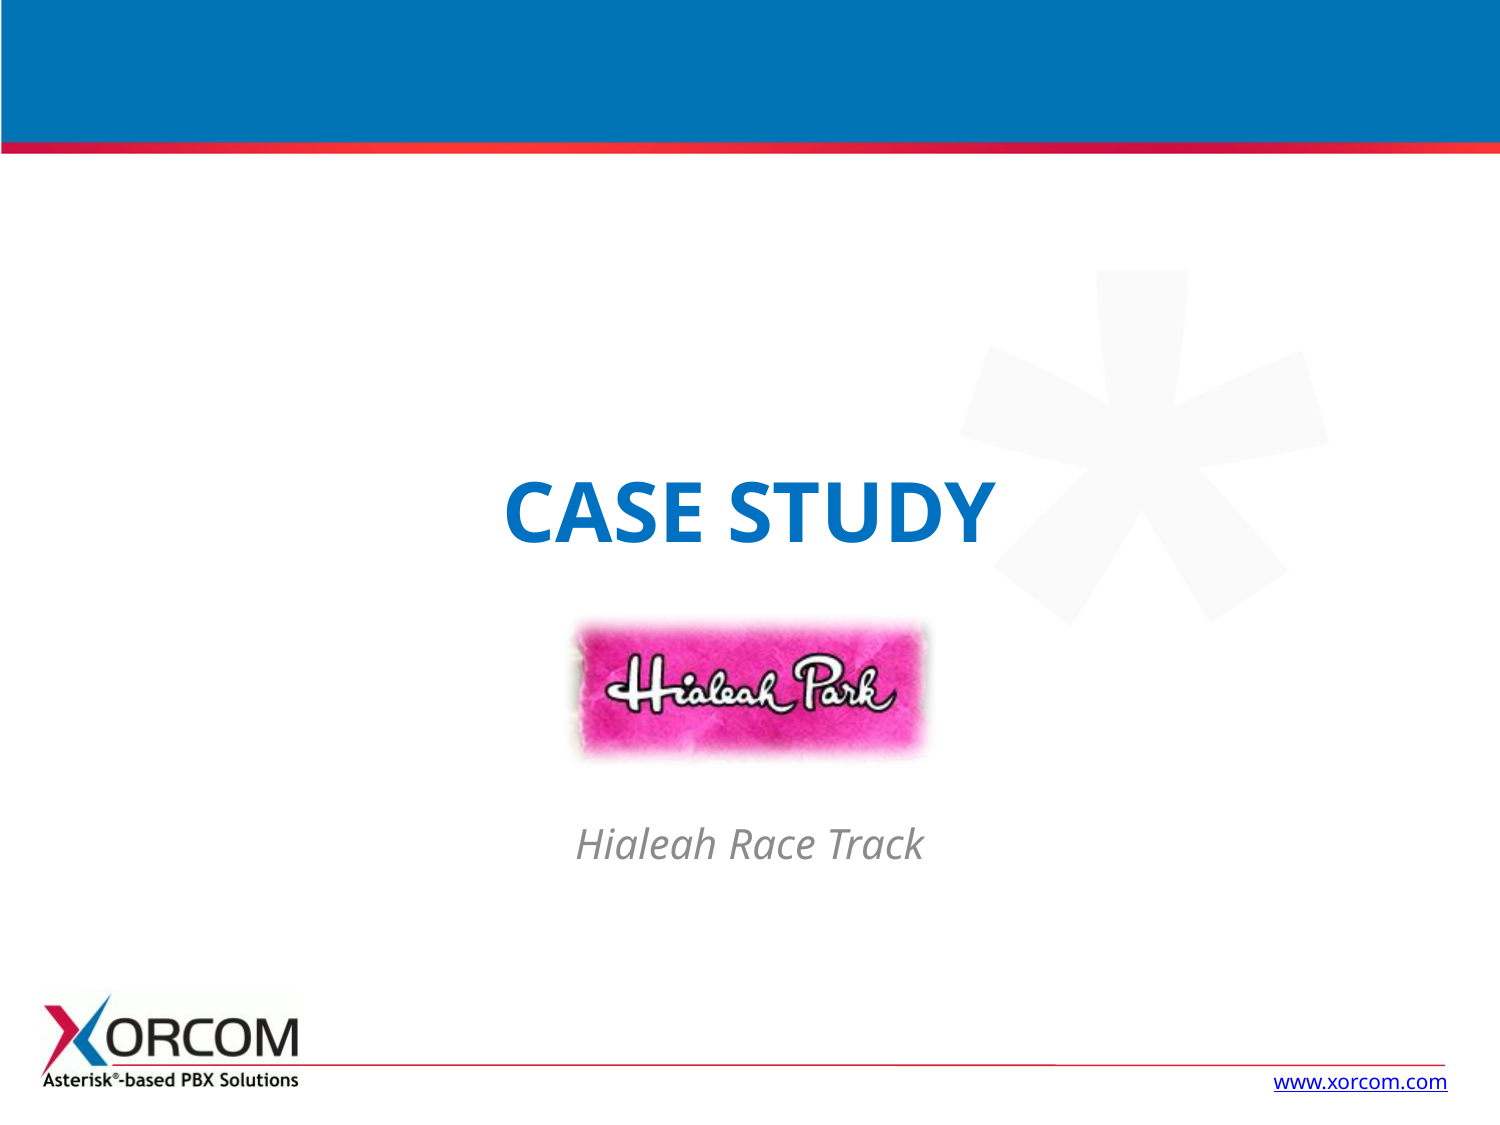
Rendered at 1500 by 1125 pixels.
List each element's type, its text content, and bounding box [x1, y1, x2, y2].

list Hialeah Race Track [112, 799, 1388, 876]
title Case study [112, 451, 1388, 675]
picture [0, 0, 1500, 988]
picture [40, 989, 300, 1088]
